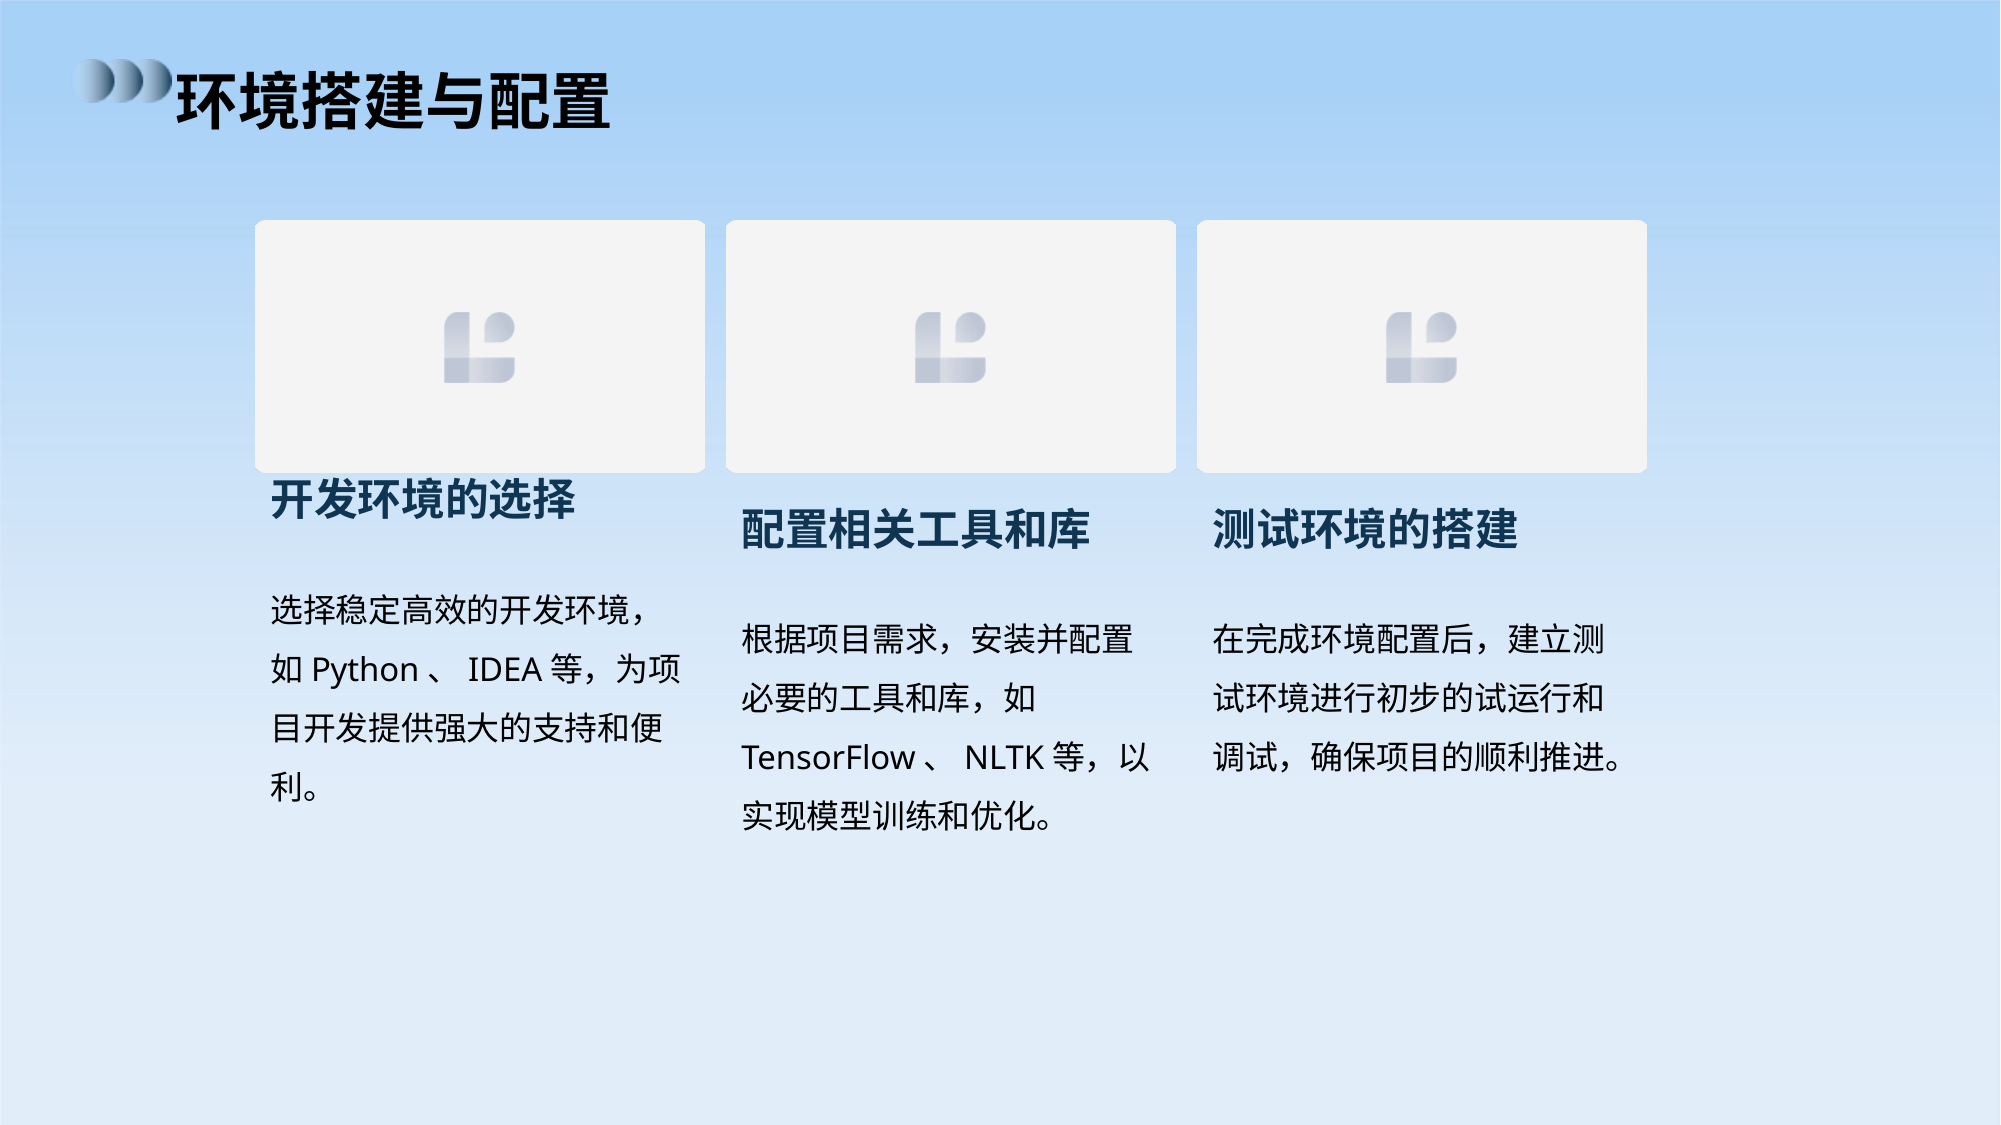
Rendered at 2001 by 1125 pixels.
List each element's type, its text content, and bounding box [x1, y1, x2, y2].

text_box 配置相关工具和库 根据项目需求，安装并配置必要的工具和库，如TensorFlow、NLTK等，以实现模型训练和优化。 [725, 492, 1179, 845]
text_box 开发环境的选择 选择稳定高效的开发环境，如Python、IDEA等，为项目开发提供强大的支持和便利。 [254, 479, 708, 815]
text_box 测试环境的搭建 在完成环境配置后，建立测试环境进行初步的试运行和调试，确保项目的顺利推进。 [1196, 492, 1650, 786]
text_box 环境搭建与配置 [159, 15, 1700, 147]
picture [0, 0, 2001, 1125]
